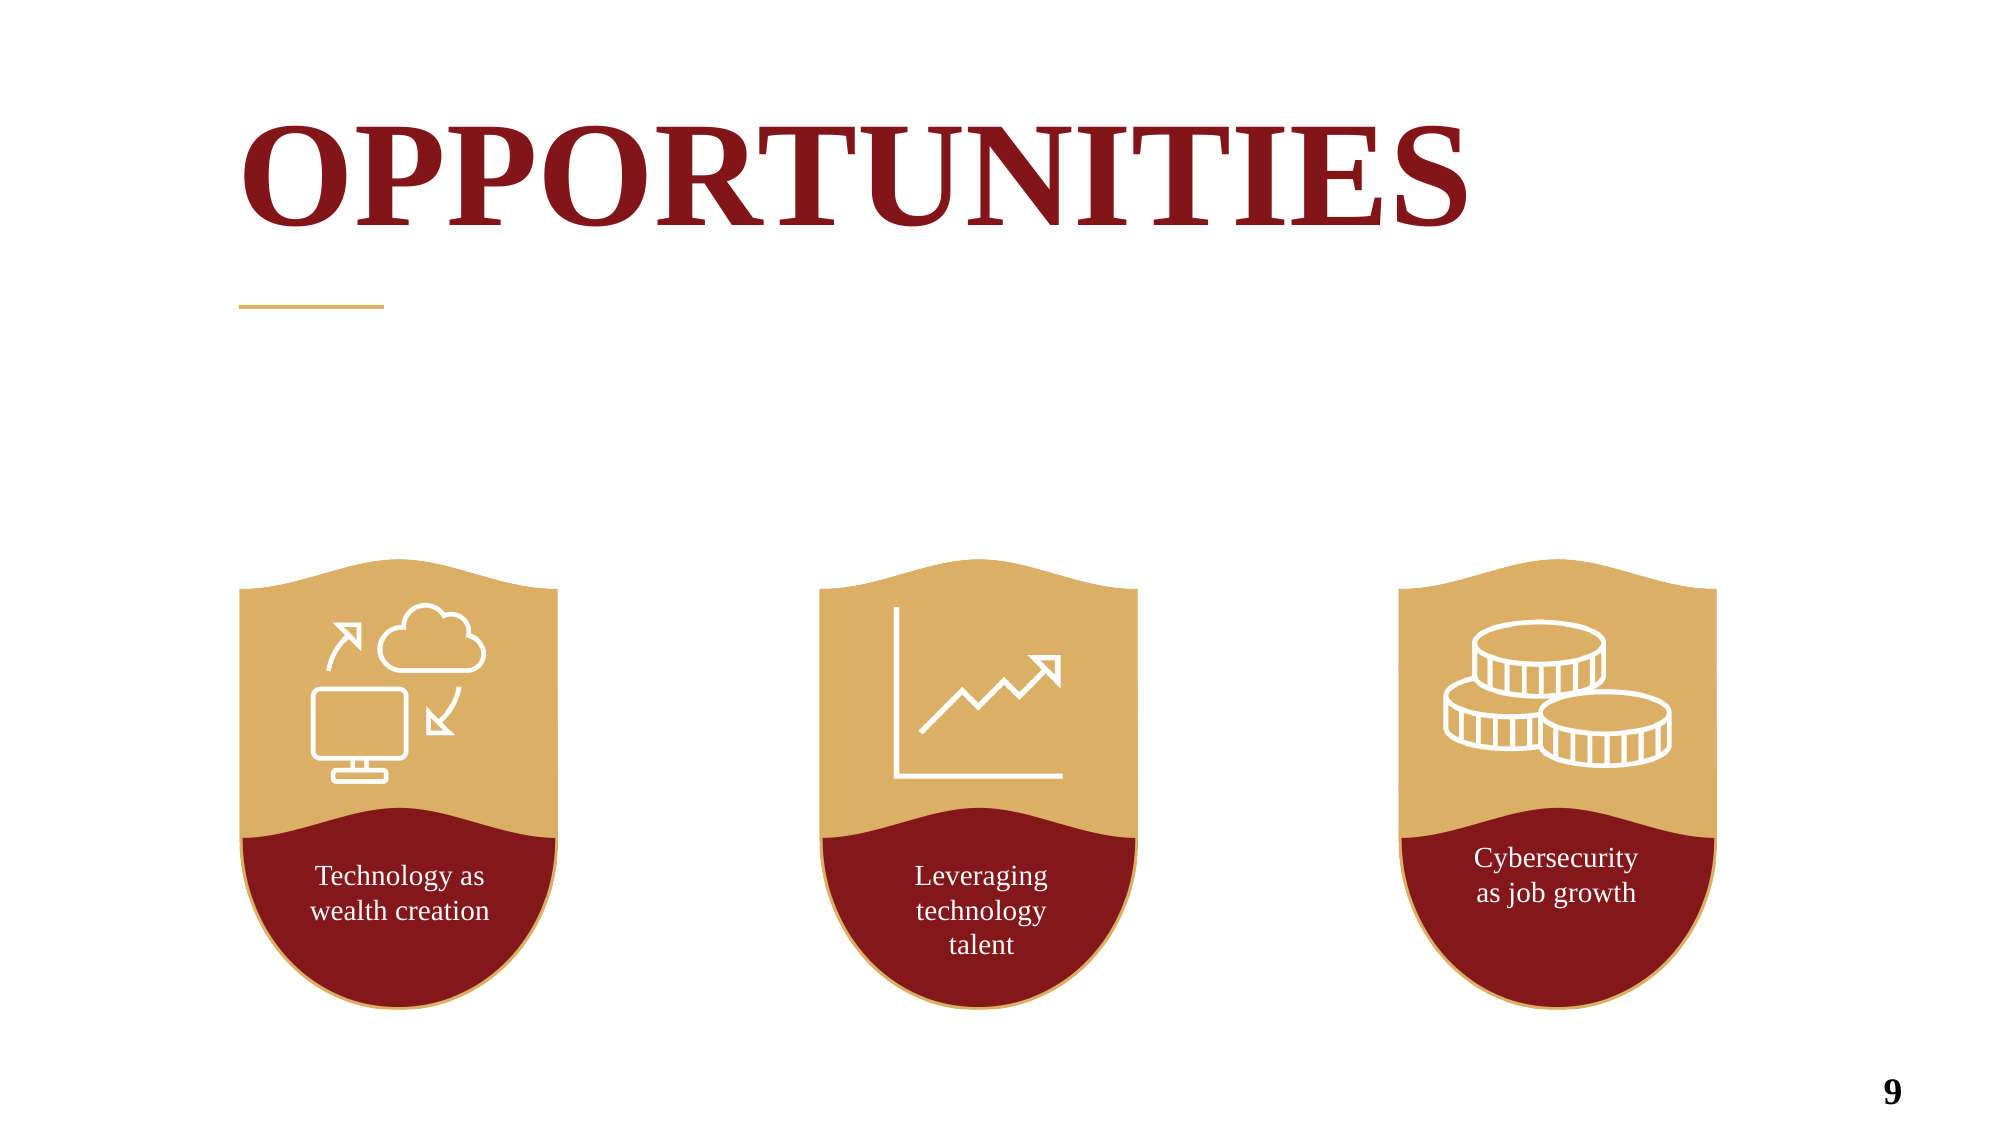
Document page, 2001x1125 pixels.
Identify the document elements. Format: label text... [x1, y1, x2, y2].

text_box 9 [1868, 1059, 1970, 1120]
picture [239, 559, 558, 1010]
picture [1398, 559, 1717, 1010]
picture [819, 559, 1138, 1010]
text_box OPPORTUNITIES [222, 88, 1554, 266]
